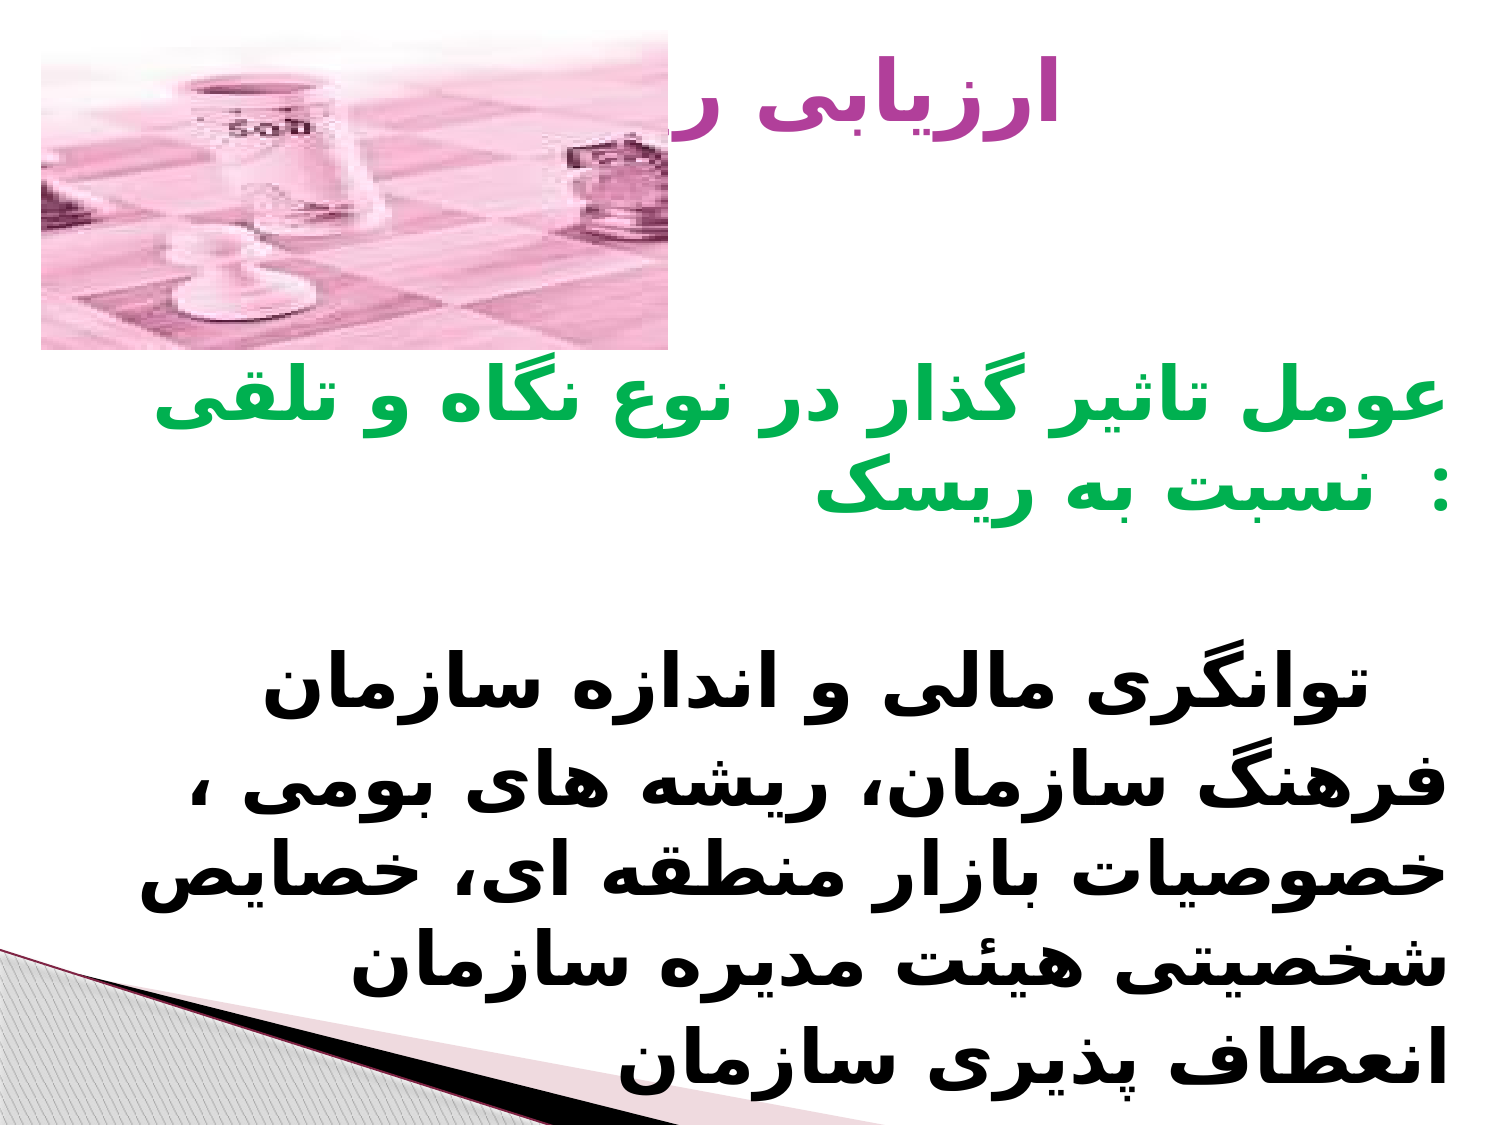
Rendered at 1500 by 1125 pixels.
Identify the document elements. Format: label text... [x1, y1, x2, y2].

list عومل تاثیر گذار در نوع نگاه و تلقی نسبت به ریسک : توانگری مالی و اندازه سازمان فرهنگ سازمان، ریشه های بومی ، خصوصیات بازار منطقه ای، خصایص شخصیتی هیئت مدیره سازمان انعطاف پذیری سازمان سطح تاثیر هر حادثه مخاطره زا در روند آتی سازمان [41, 338, 1467, 1047]
picture [41, 30, 668, 351]
title ارزیابی ریسک [674, 45, 1425, 233]
